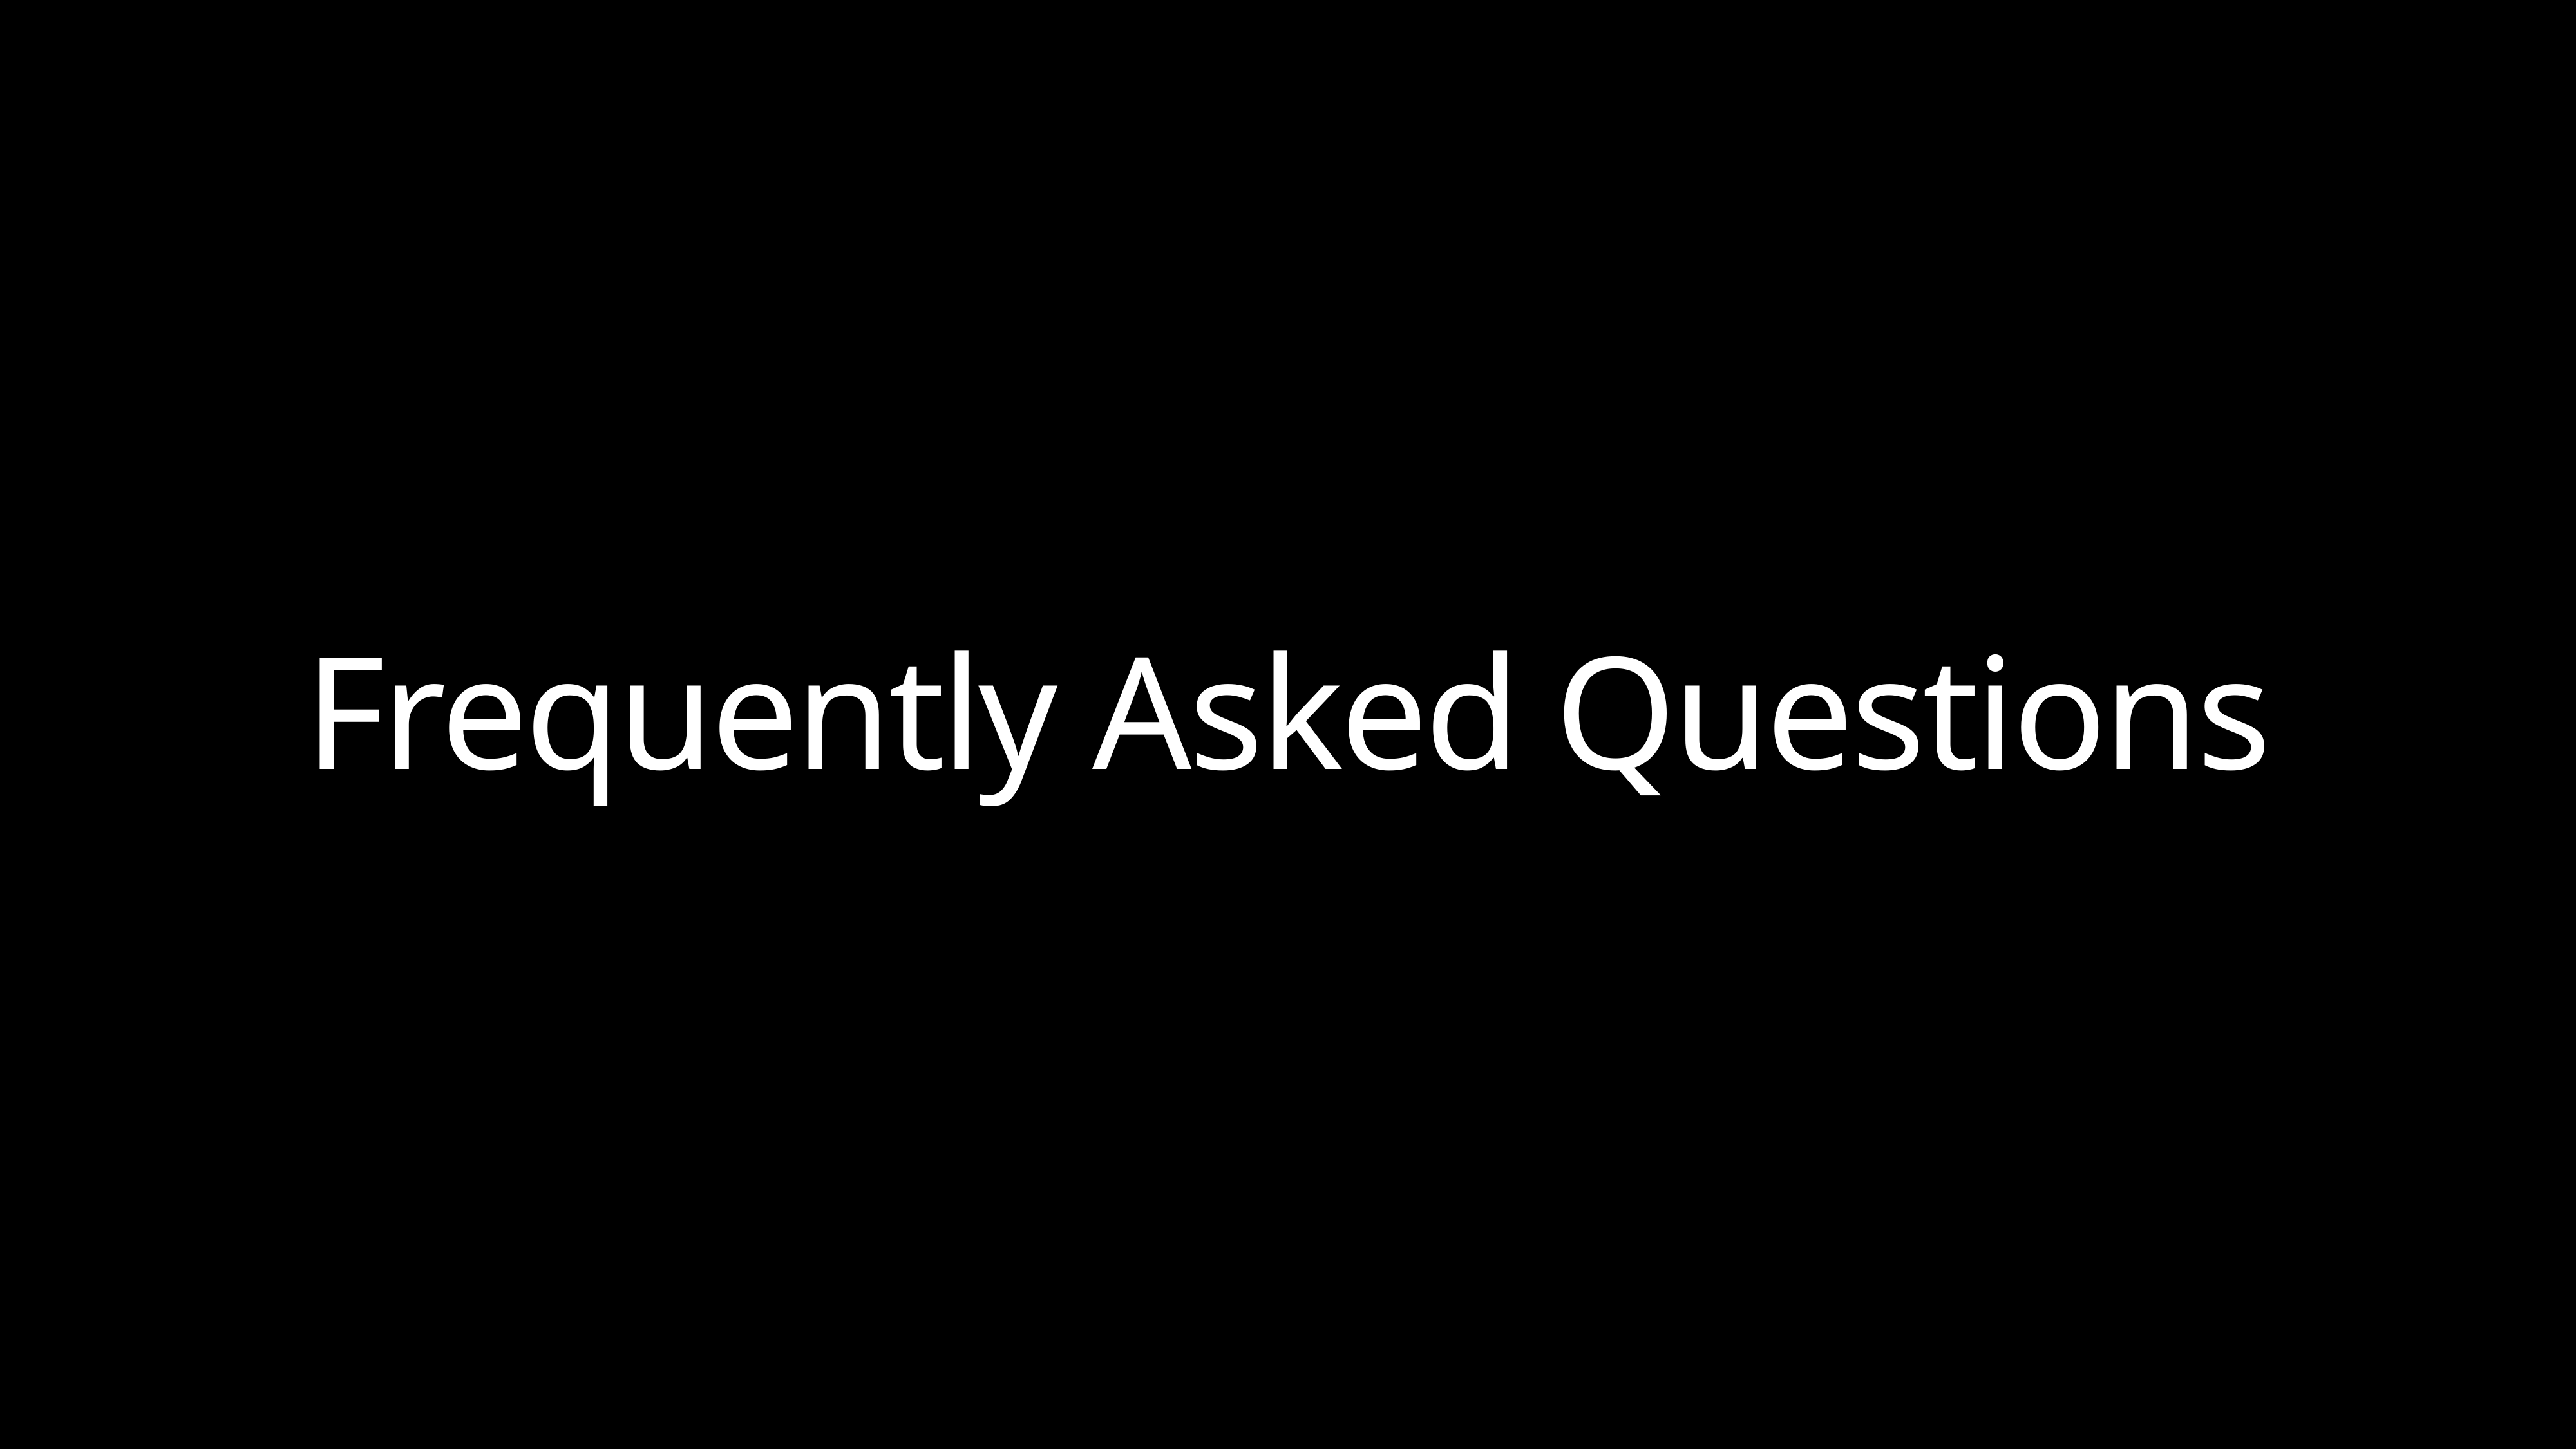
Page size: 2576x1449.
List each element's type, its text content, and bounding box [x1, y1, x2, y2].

title Frequently Asked Questions [127, 478, 2449, 971]
